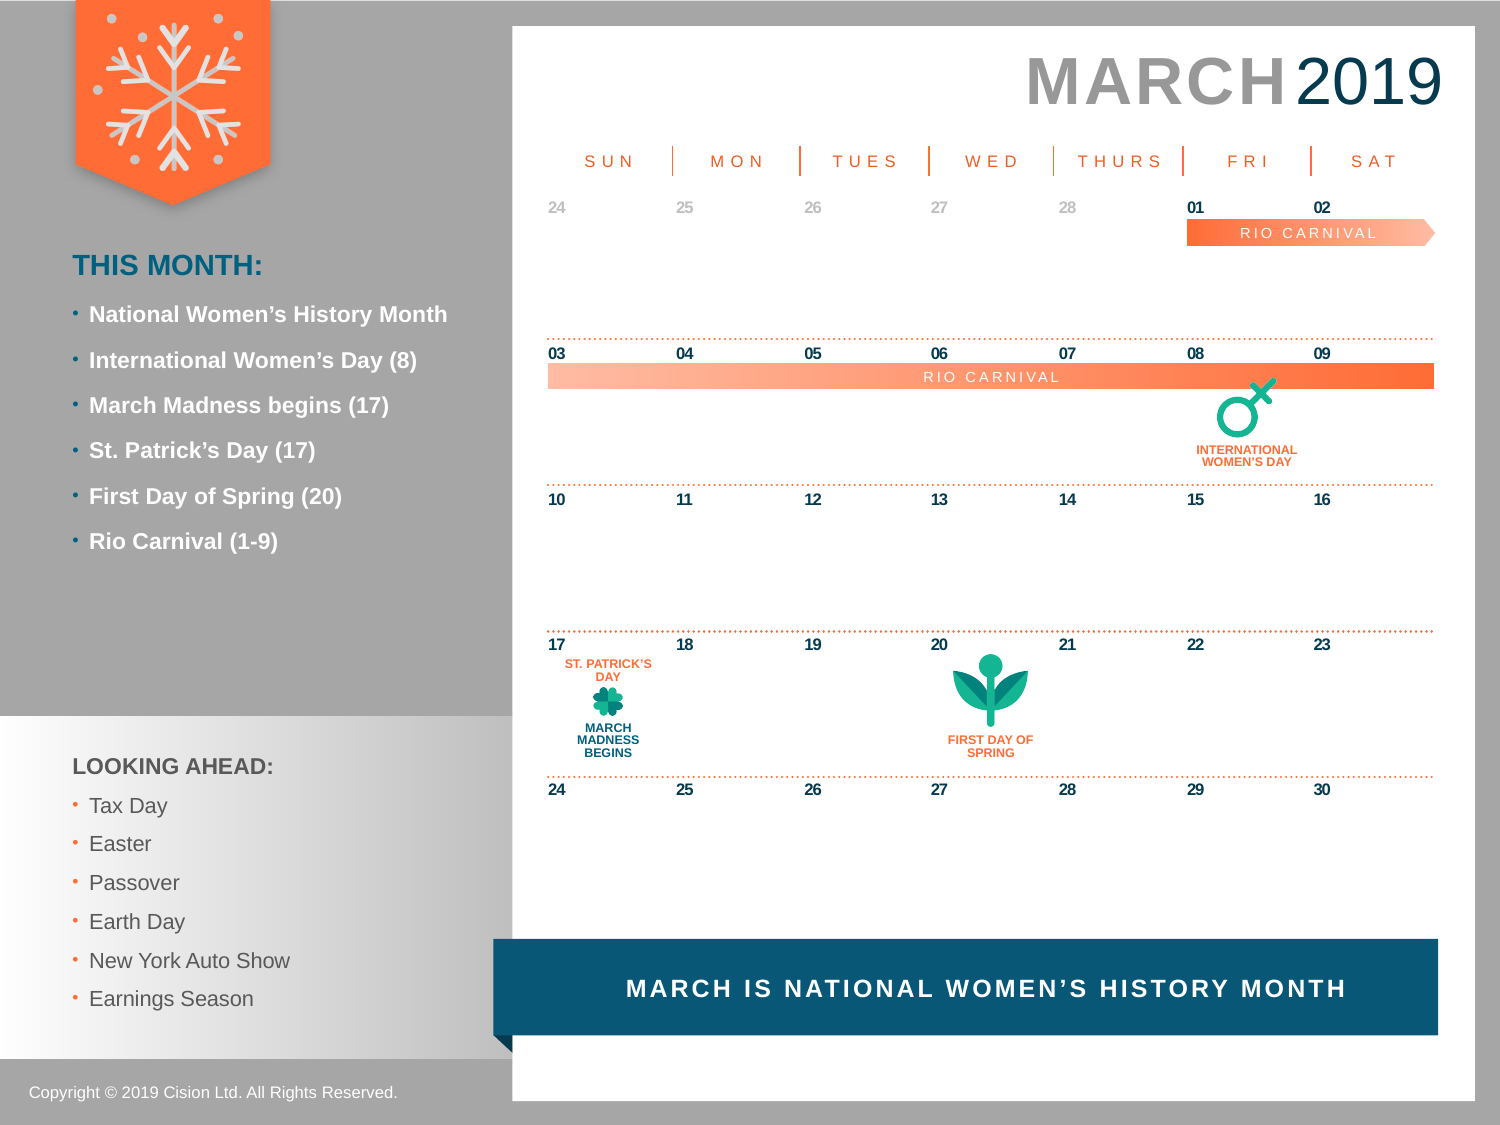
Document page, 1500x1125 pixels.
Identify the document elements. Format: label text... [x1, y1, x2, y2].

list INTERNATIONAL WOMEN’S DAY [1187, 390, 1308, 477]
picture [593, 687, 623, 717]
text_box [493, 938, 1439, 1049]
picture [1209, 365, 1289, 445]
text_box THIS MONTH: National Women’s History Month International Women’s Day (8) March Madness begins (17) St. Patrick’s Day (17) First Day of Spring (20) Rio Carnival (1-9) [57, 239, 519, 562]
picture [953, 654, 1028, 727]
list ST. PATRICK’S DAY MARCH MADNESS BEGINS [548, 655, 669, 768]
picture [93, 14, 243, 171]
text_box RIO CARNIVAL [547, 362, 1435, 390]
text_box LOOKING AHEAD: Tax Day Easter Passover Earth Day New York Auto Show Earnings Season [57, 743, 431, 1019]
list FIRST DAY OF SPRING [930, 655, 1051, 768]
text_box [512, 917, 1440, 1078]
text_box RIO CARNIVAL [1185, 218, 1437, 247]
text_box [0, 716, 516, 1060]
